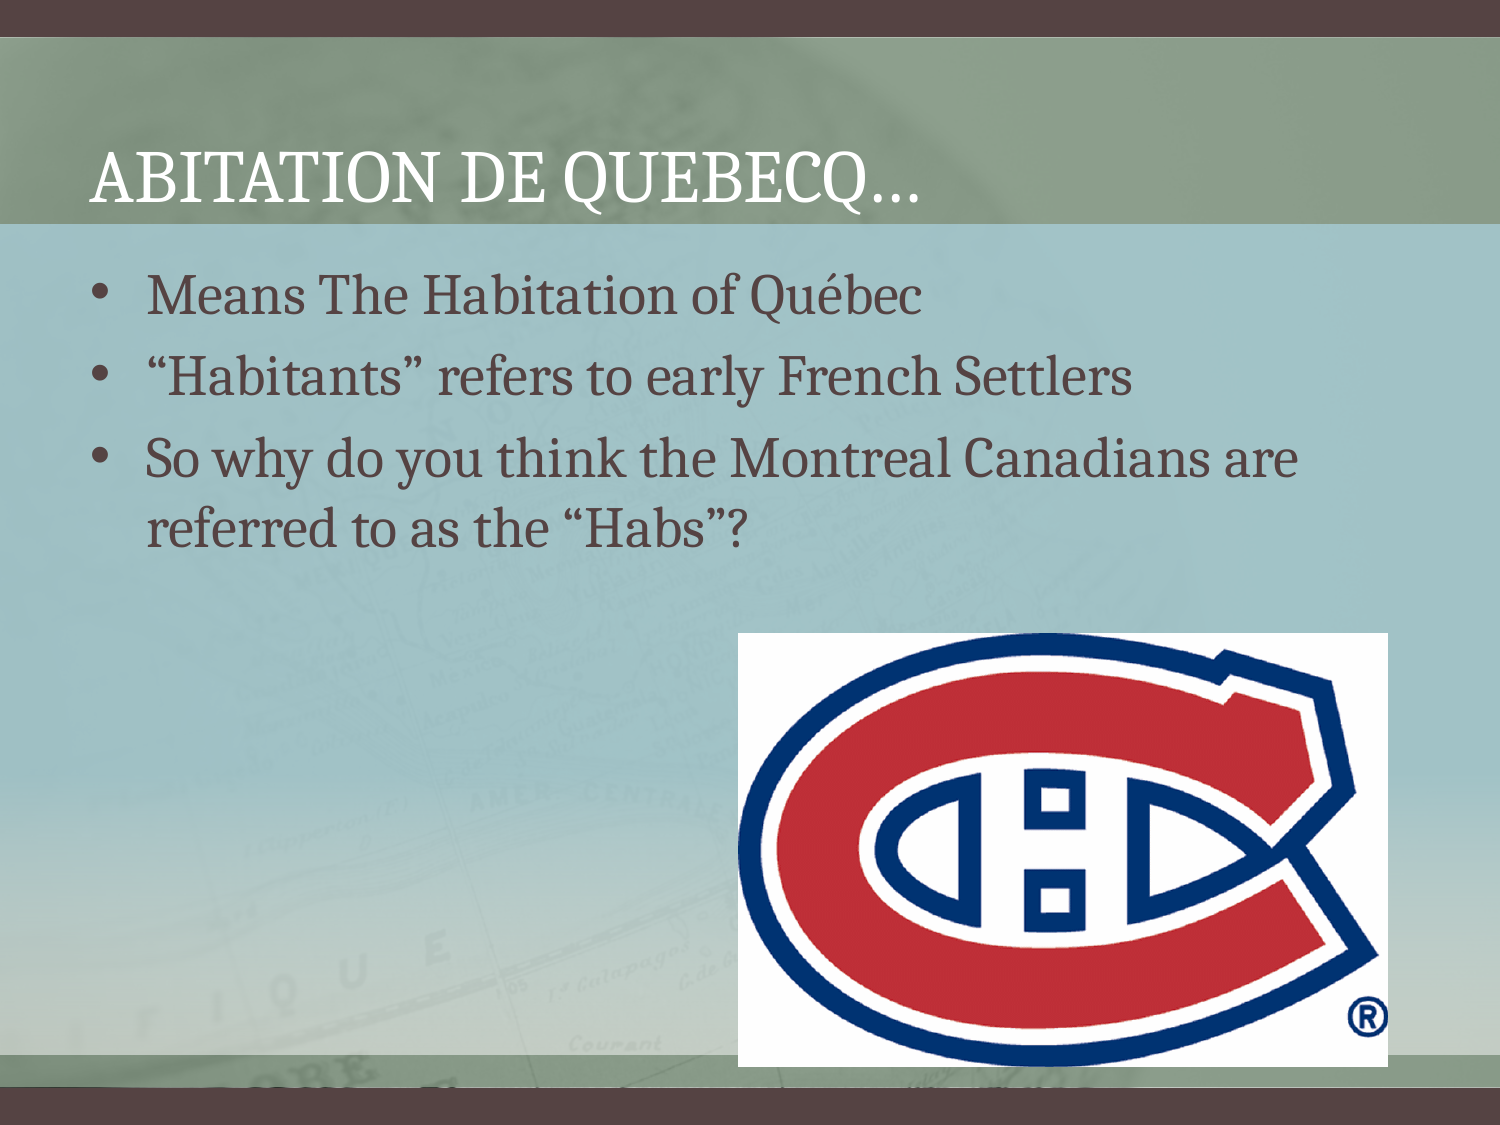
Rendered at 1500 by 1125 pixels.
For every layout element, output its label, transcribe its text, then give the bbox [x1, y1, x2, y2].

picture [738, 633, 1388, 1067]
title Abitation de Quebecq… [75, 37, 1425, 225]
list Means The Habitation of Québec “Habitants” refers to early French Settlers So why do you think the Montreal Canadians are referred to as the “Habs”? [75, 248, 1425, 1005]
